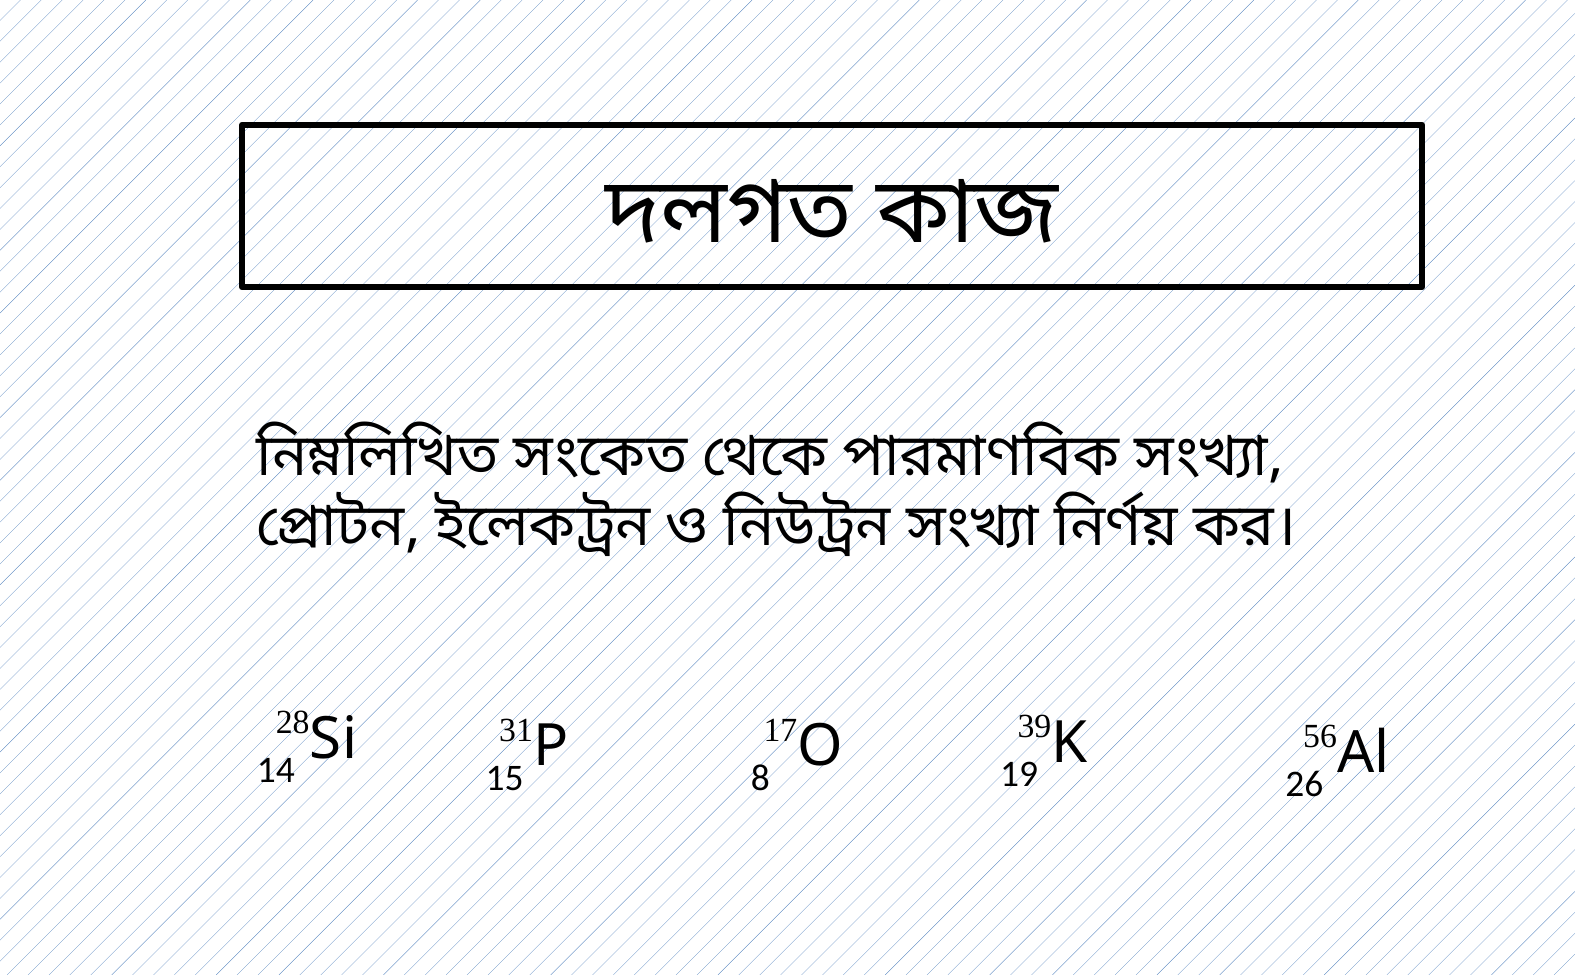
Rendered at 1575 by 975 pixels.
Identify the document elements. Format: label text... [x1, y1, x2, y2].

title দলগত কাজ [242, 124, 1423, 288]
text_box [241, 409, 1423, 813]
